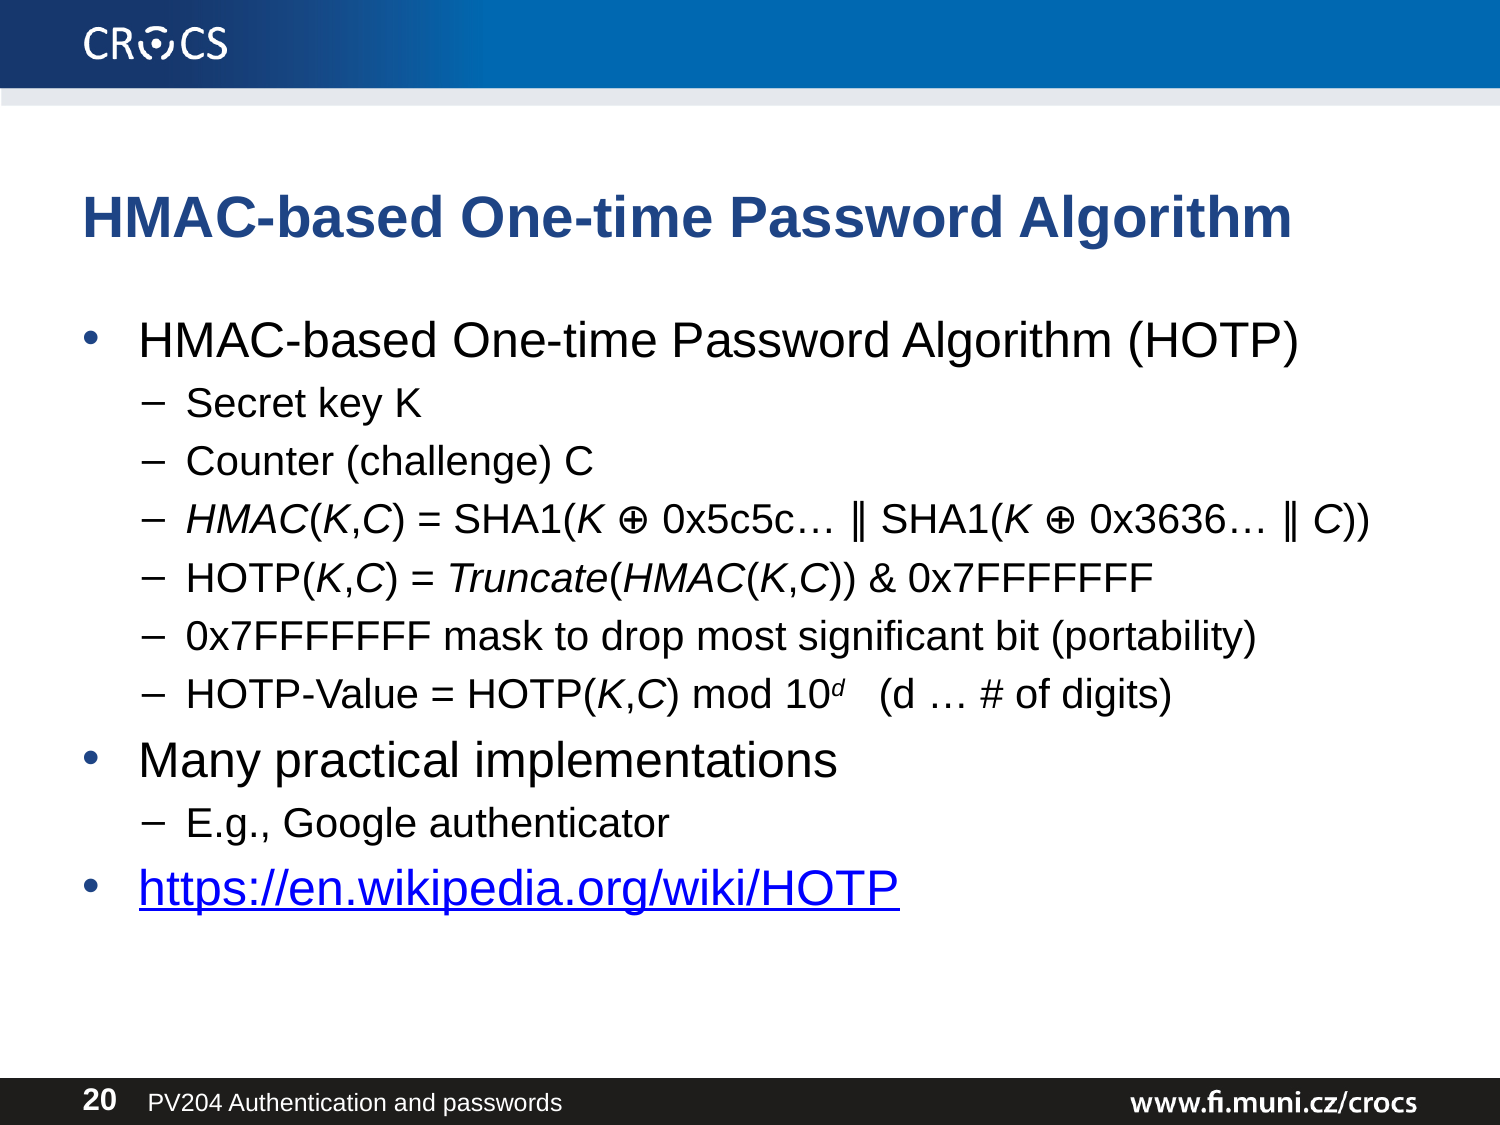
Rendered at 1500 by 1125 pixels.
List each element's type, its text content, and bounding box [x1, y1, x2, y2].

slide_number 20 [82, 1078, 148, 1125]
footer PV204 Authentication and passwords [148, 1078, 623, 1125]
list HMAC-based One-time Password Algorithm (HOTP) Secret key K Counter (challenge) C HMAC(K,C) = SHA1(K ⊕ 0x5c5c… ∥ SHA1(K ⊕ 0x3636… ∥ C)) HOTP(K,C) = Truncate(HMAC(K,C)) & 0x7FFFFFFF 0x7FFFFFFF mask to drop most significant bit (portability) HOTP-Value = HOTP(K,C) mod 10d (d … # of digits) Many practical implementations E.g., Google authenticator https://en.wikipedia.org/wiki/HOTP [82, 306, 1433, 988]
title HMAC-based One-time Password Algorithm [82, 148, 1433, 280]
picture [0, 0, 1500, 1125]
